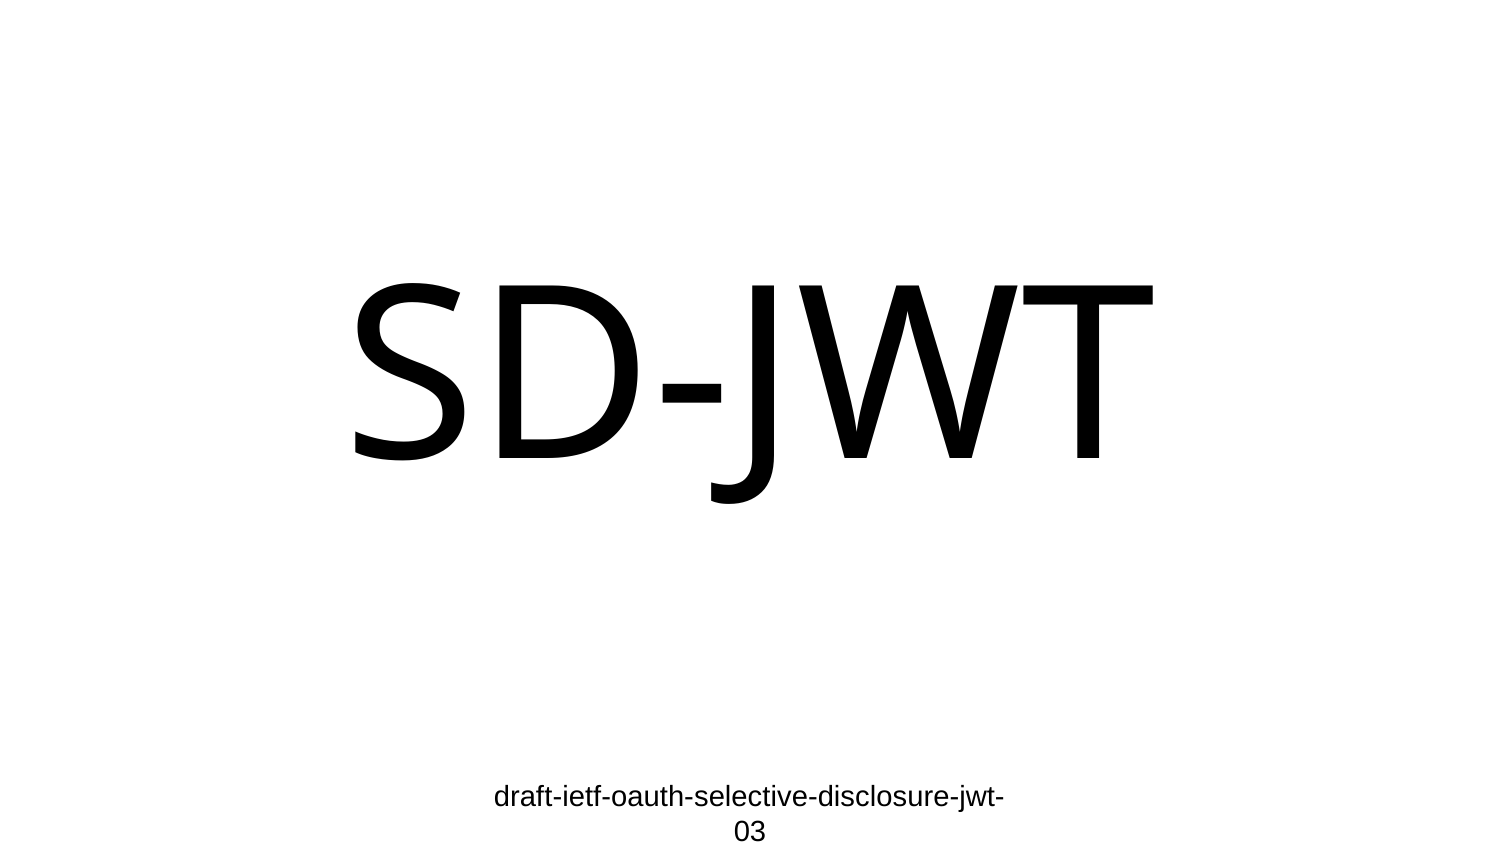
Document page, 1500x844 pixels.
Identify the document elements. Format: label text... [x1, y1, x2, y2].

title SD-JWT [51, 184, 1449, 522]
text_box draft-ietf-oauth-selective-disclosure-jwt-03 [463, 762, 1037, 844]
